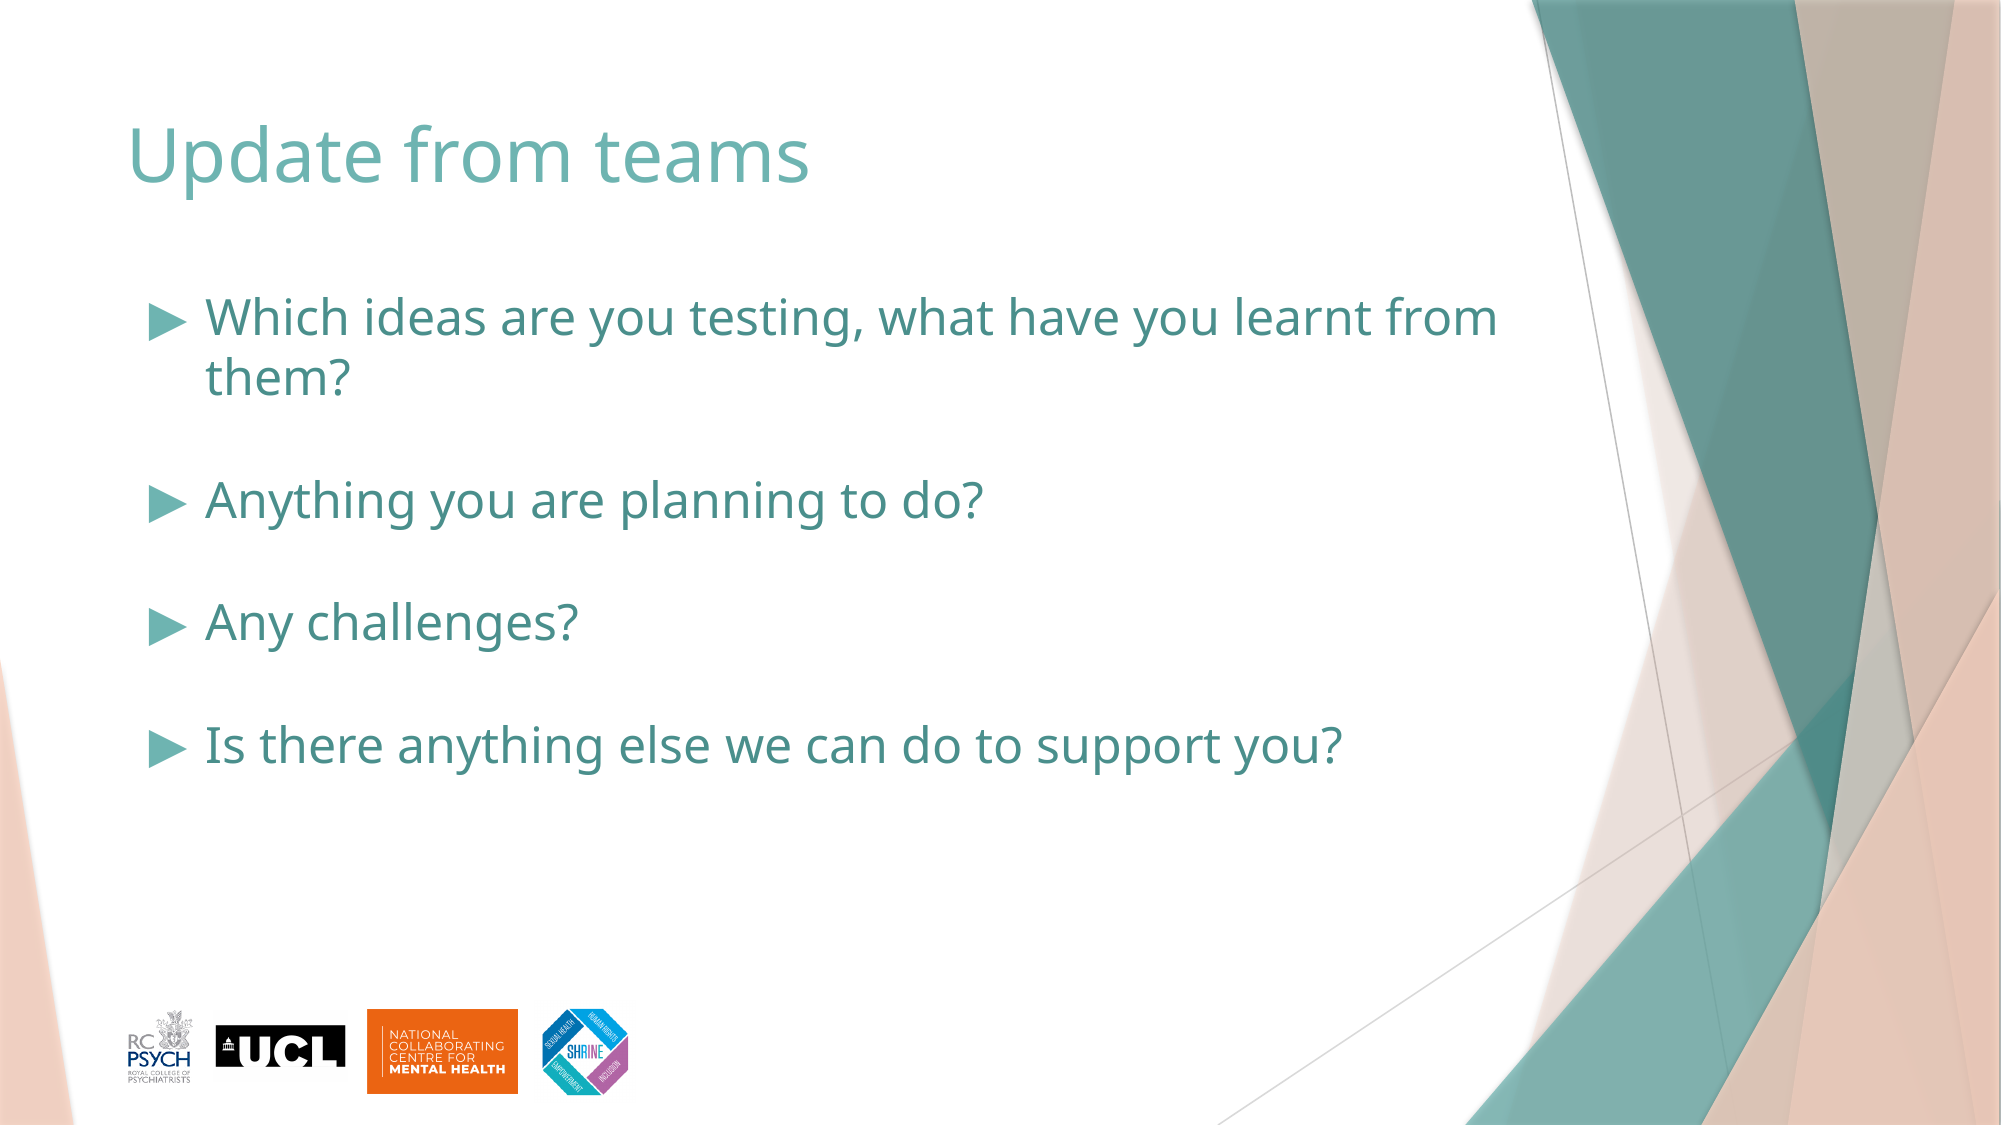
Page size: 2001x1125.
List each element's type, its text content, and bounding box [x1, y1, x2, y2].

title Update from teams [111, 99, 1522, 317]
picture [352, 1000, 637, 1103]
text_box Which ideas are you testing, what have you learnt from them? Anything you are planning to do? Any challenges? Is there anything else we can do to support you? [134, 278, 1594, 781]
picture [213, 1010, 348, 1082]
picture [128, 1010, 193, 1083]
